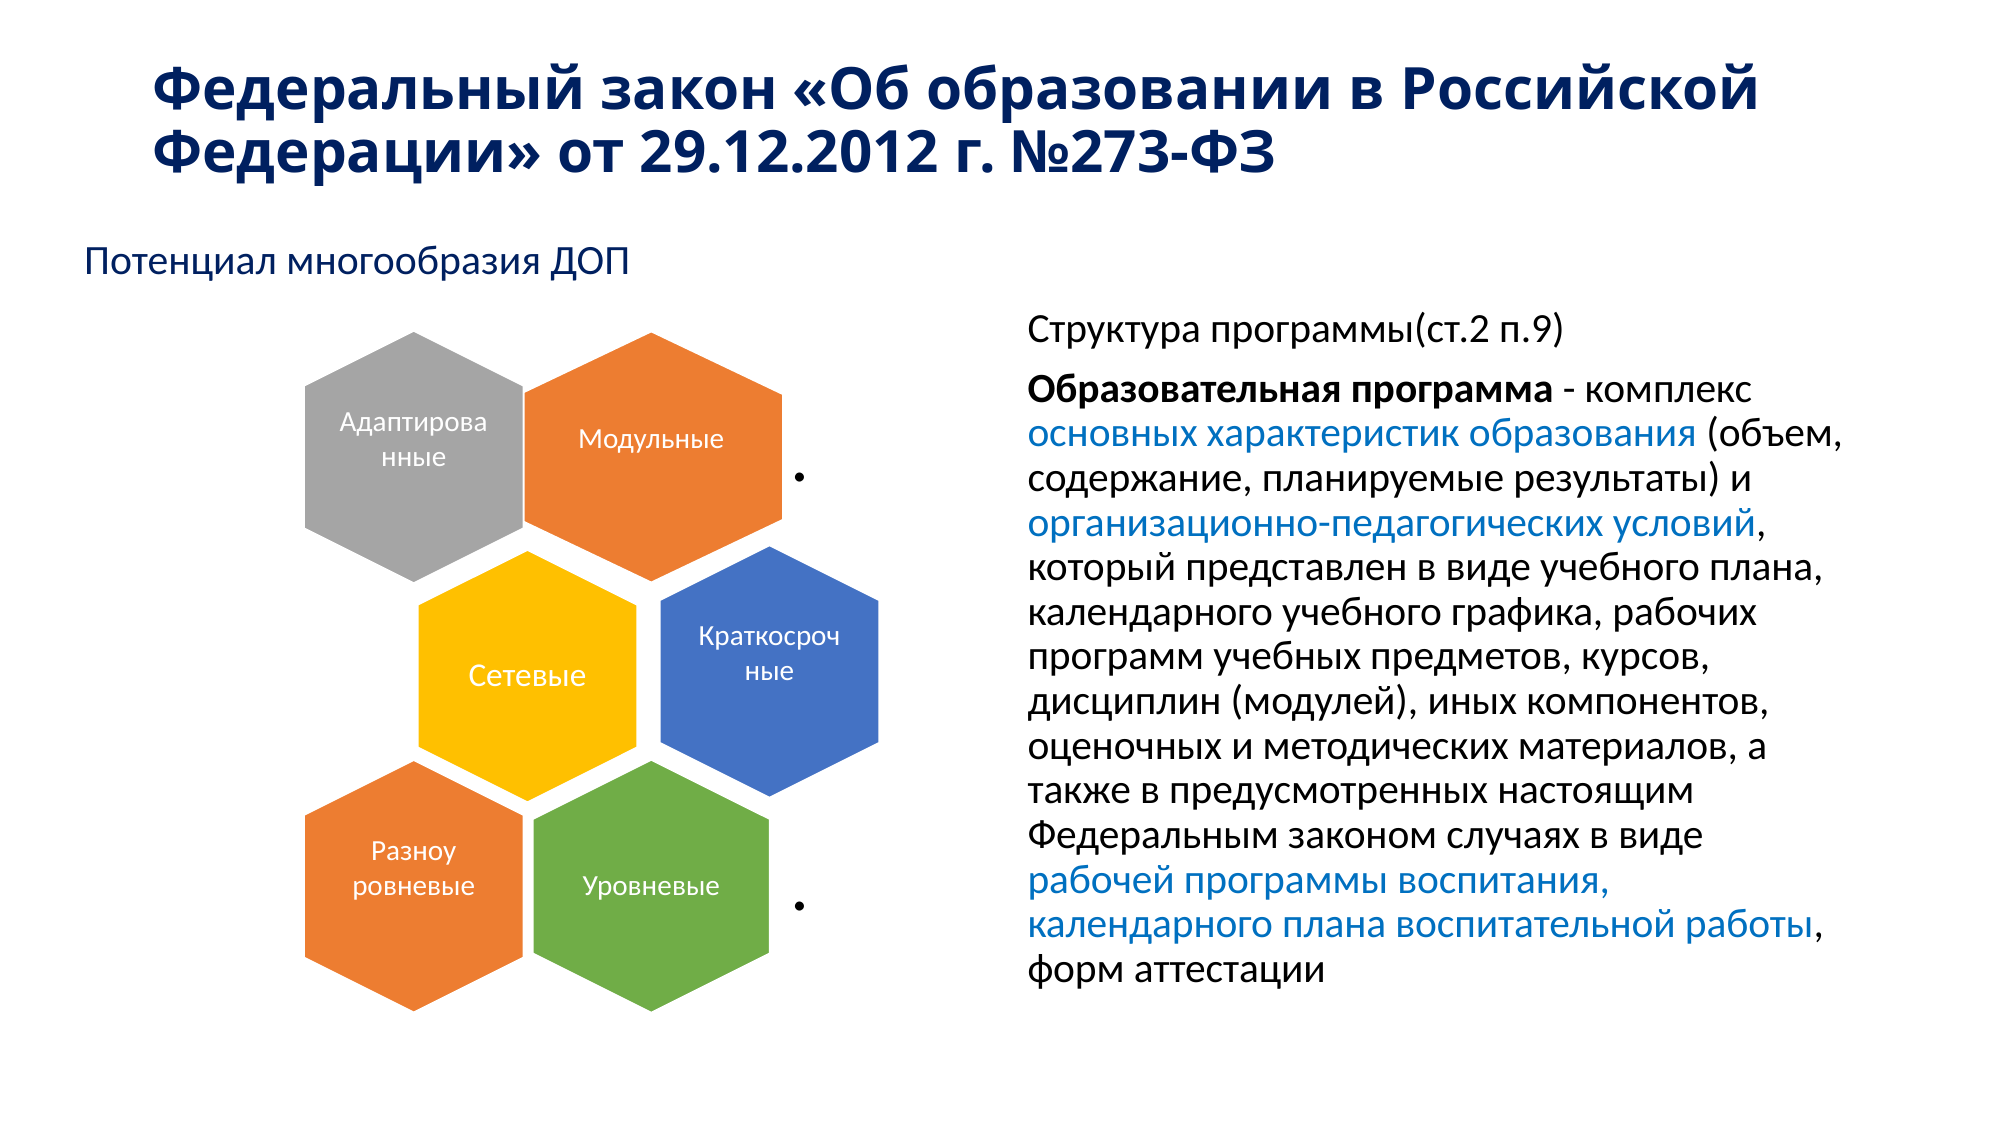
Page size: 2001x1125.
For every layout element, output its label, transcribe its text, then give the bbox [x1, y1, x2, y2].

title Федеральный закон «Об образовании в Российской Федерации» от 29.12.2012 г. №273-ФЗ [137, 59, 1863, 185]
list Потенциал многообразия ДОП [69, 230, 988, 330]
list Структура программы(ст.2 п.9) Образовательная программа - комплекс основных характеристик образования (объем, содержание, планируемые результаты) и организационно-педагогических условий, который представлен в виде учебного плана, календарного учебного графика, рабочих программ учебных предметов, курсов, дисциплин (модулей), иных компонентов, оценочных и методических материалов, а также в предусмотренных настоящим Федеральным законом случаях в виде рабочей программы воспитания, календарного плана воспитательной работы, форм аттестации [1012, 299, 1863, 1014]
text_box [69, 330, 1121, 1014]
